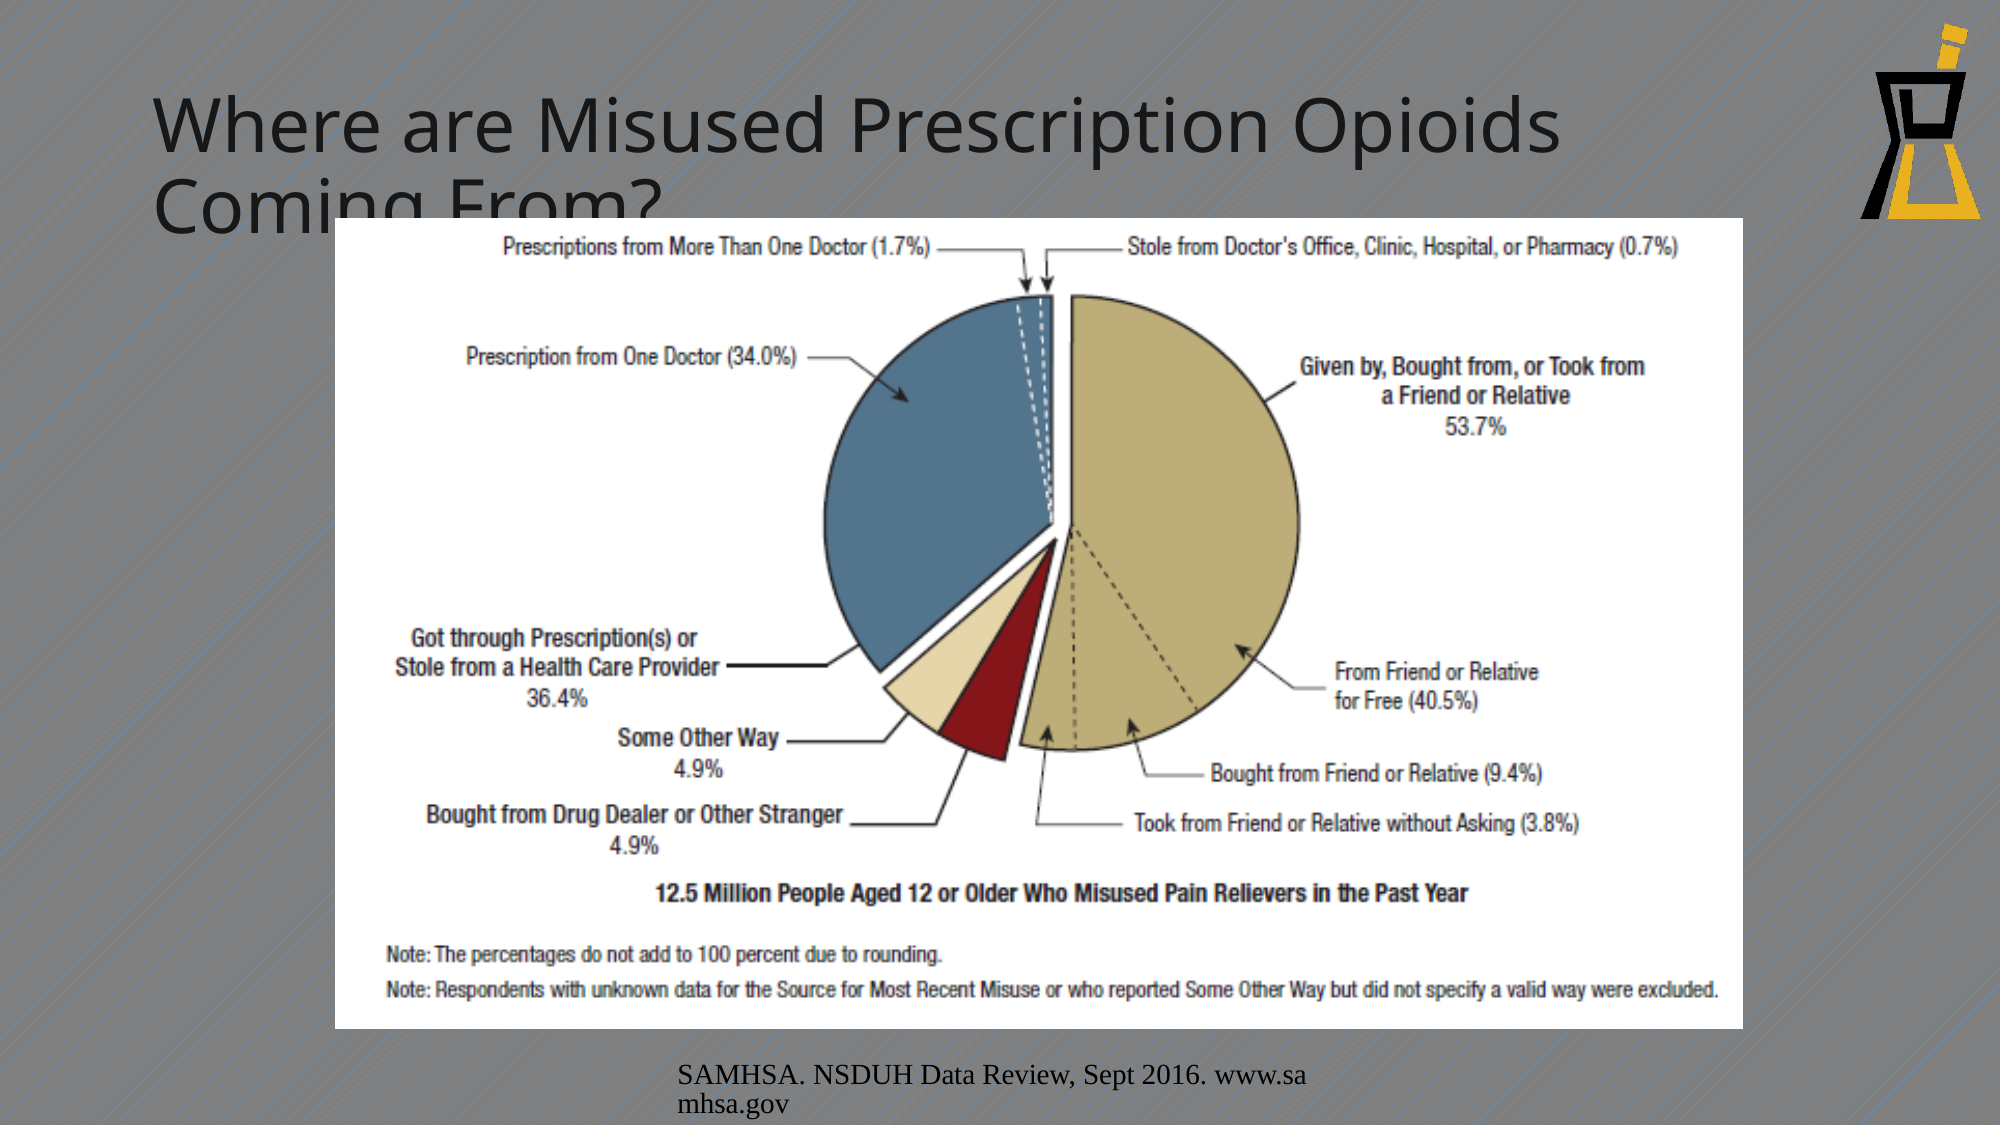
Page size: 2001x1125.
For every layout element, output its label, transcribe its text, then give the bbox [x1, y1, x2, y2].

footer SAMHSA. NSDUH Data Review, Sept 2016. www.samhsa.gov [662, 1042, 1338, 1103]
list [335, 218, 1743, 1029]
title Where are Misused Prescription Opioids Coming From? [137, 59, 1863, 278]
picture [1860, 23, 1981, 219]
